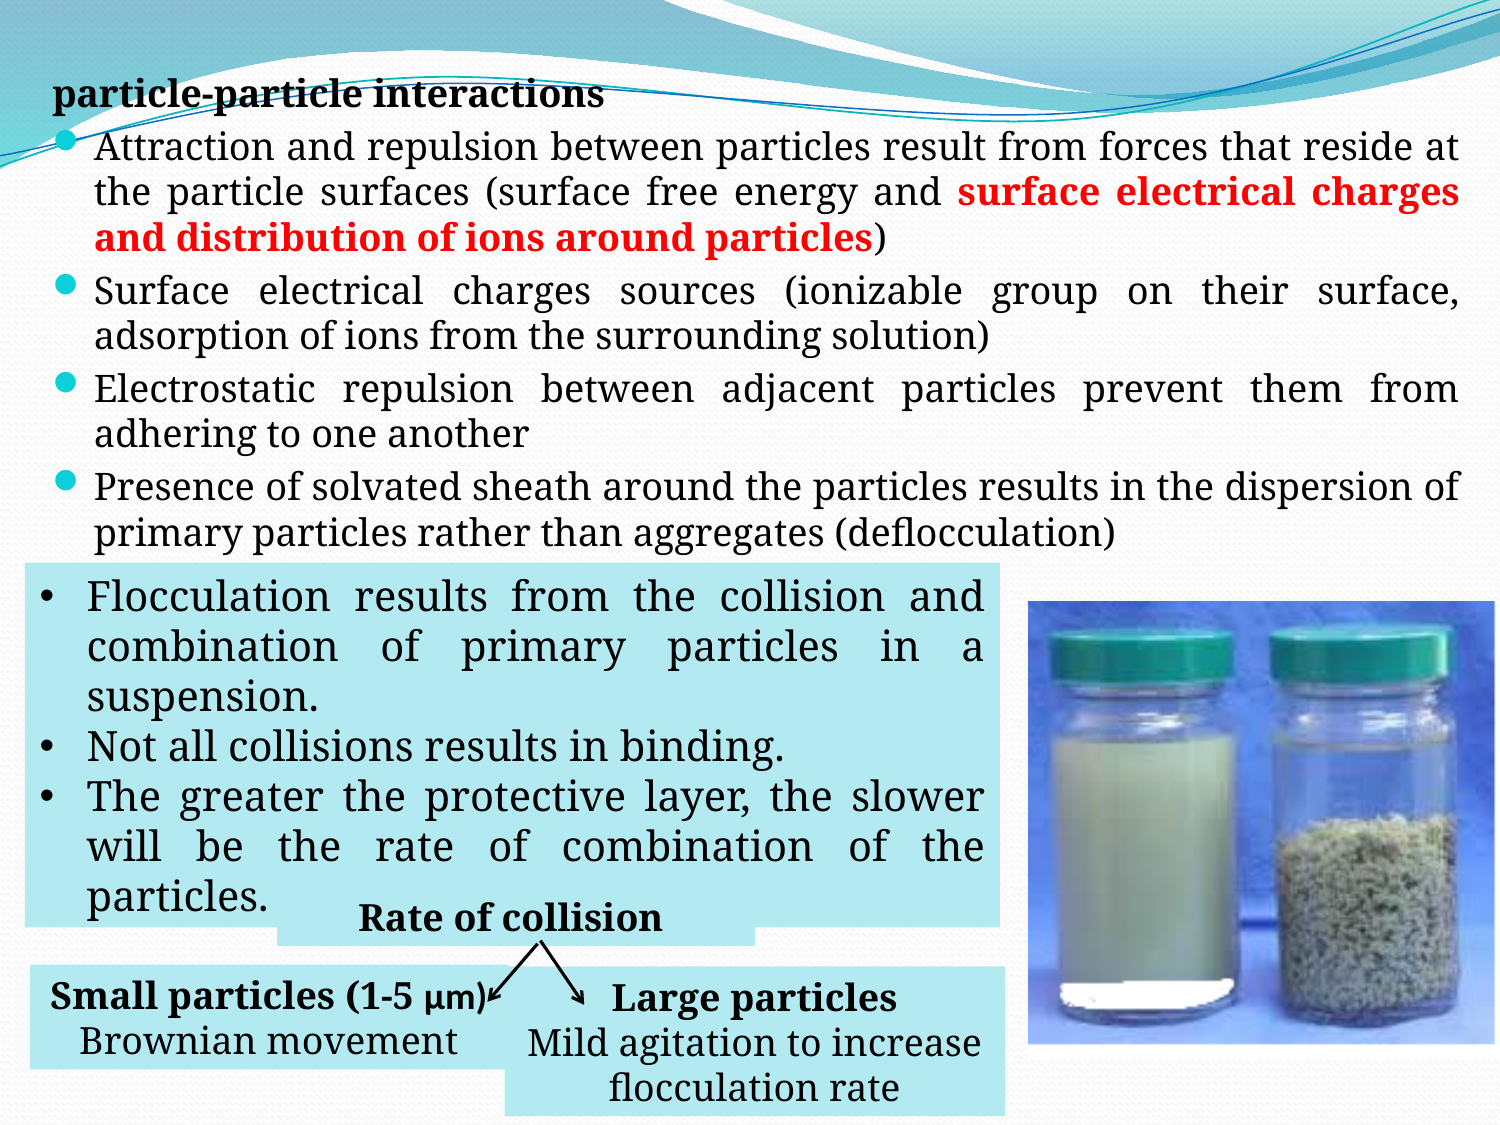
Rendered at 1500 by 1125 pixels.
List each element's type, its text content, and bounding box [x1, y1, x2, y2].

text_box Flocculation results from the collision and combination of primary particles in a suspension. Not all collisions results in binding. The greater the protective layer, the slower will be the rate of combination of the particles. [24, 562, 1000, 890]
list particle-particle interactions Attraction and repulsion between particles result from forces that reside at the particle surfaces (surface free energy and surface electrical charges and distribution of ions around particles) Surface electrical charges sources (ionizable group on their surface, adsorption of ions from the surrounding solution) Electrostatic repulsion between adjacent particles prevent them from adhering to one another Presence of solvated sheath around the particles results in the dispersion of primary particles rather than aggregates (deflocculation) [37, 62, 1475, 563]
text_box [29, 885, 1006, 1108]
picture [1027, 600, 1500, 1060]
